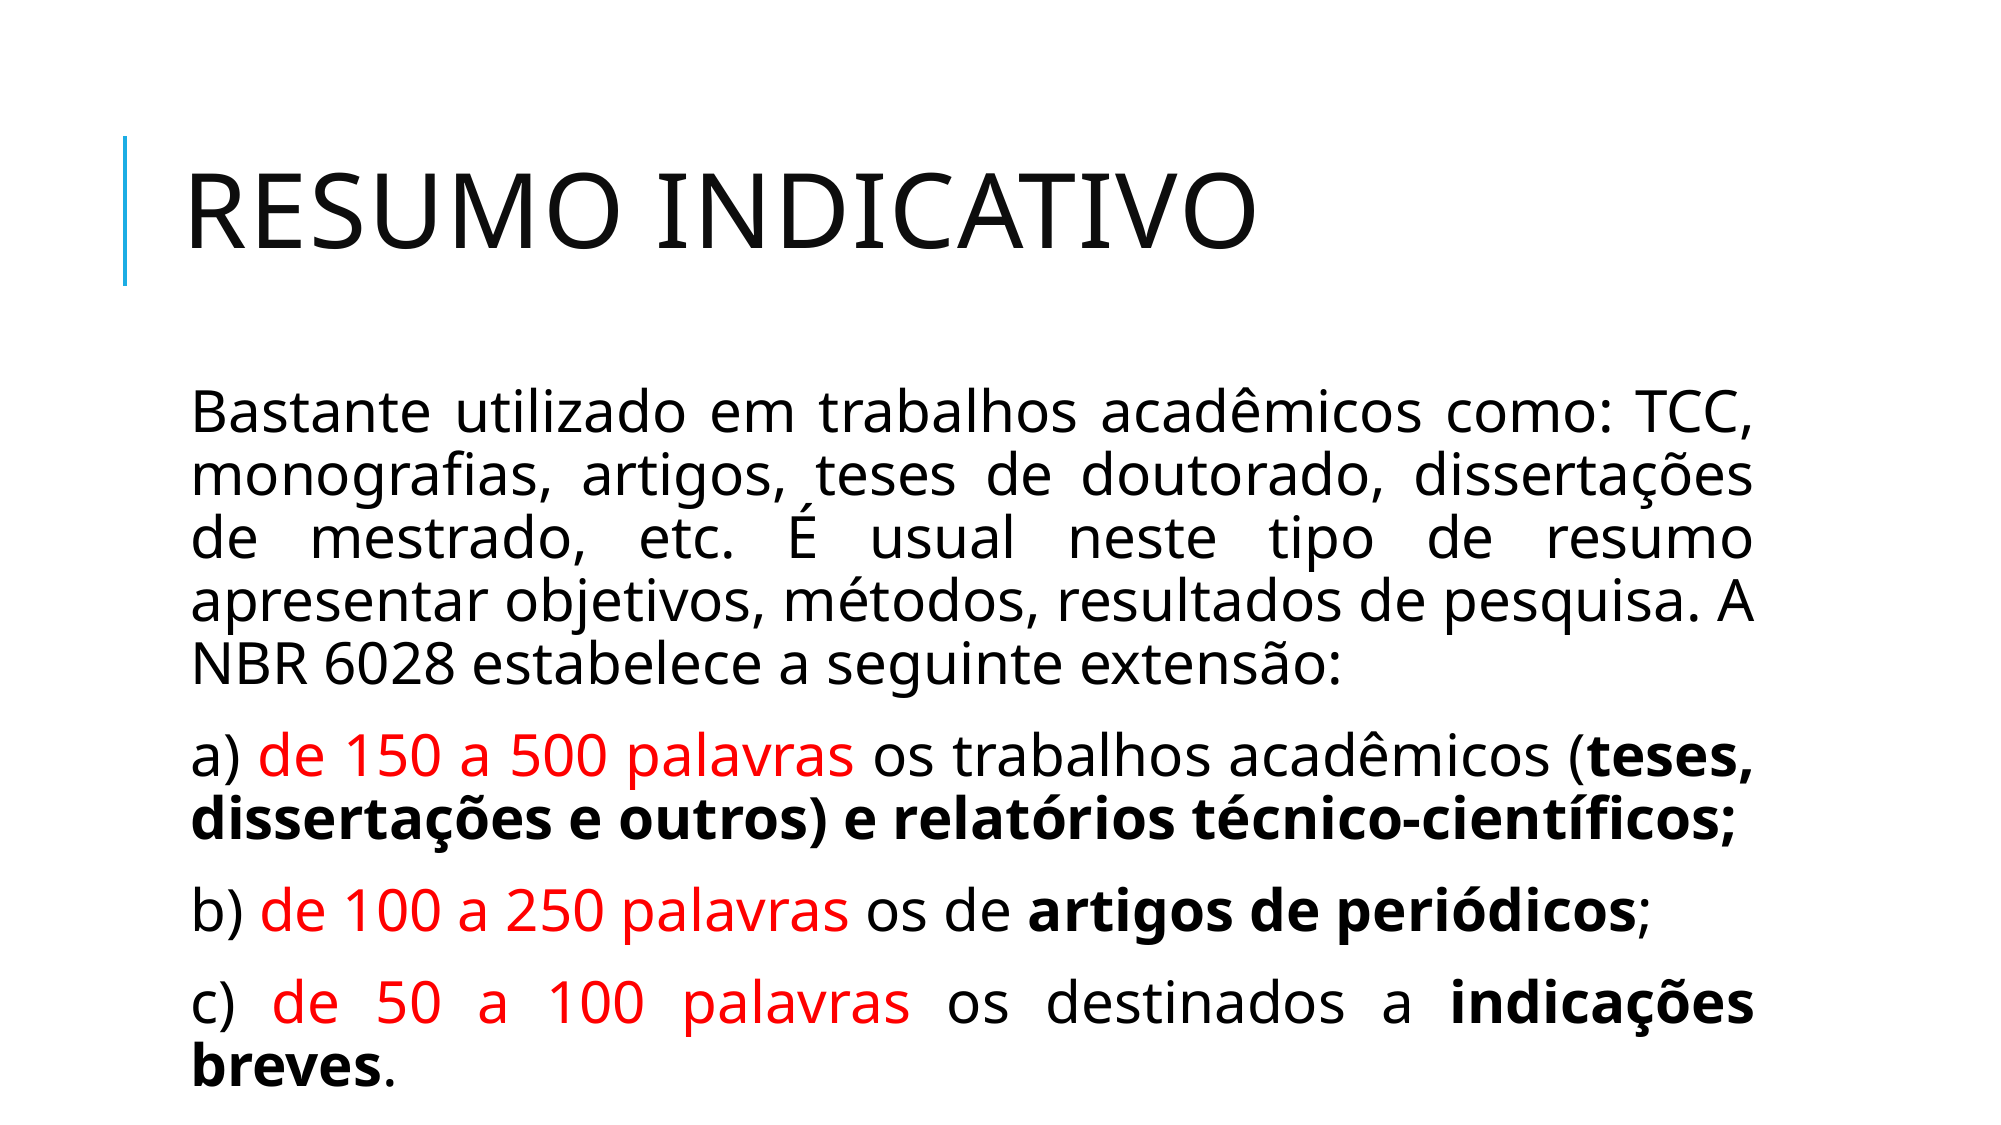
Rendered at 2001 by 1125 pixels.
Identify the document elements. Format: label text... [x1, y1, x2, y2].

title Resumo indicativo [168, 96, 1763, 342]
list Bastante utilizado em trabalhos acadêmicos como: TCC, monografias, artigos, teses de doutorado, dissertações de mestrado, etc. É usual neste tipo de resumo apresentar objetivos, métodos, resultados de pesquisa. A NBR 6028 estabelece a seguinte extensão: a) de 150 a 500 palavras os trabalhos acadêmicos (teses, dissertações e outros) e relatórios técnico-científicos; b) de 100 a 250 palavras os de artigos de periódicos; c) de 50 a 100 palavras os destinados a indicações breves. [168, 375, 1763, 1035]
